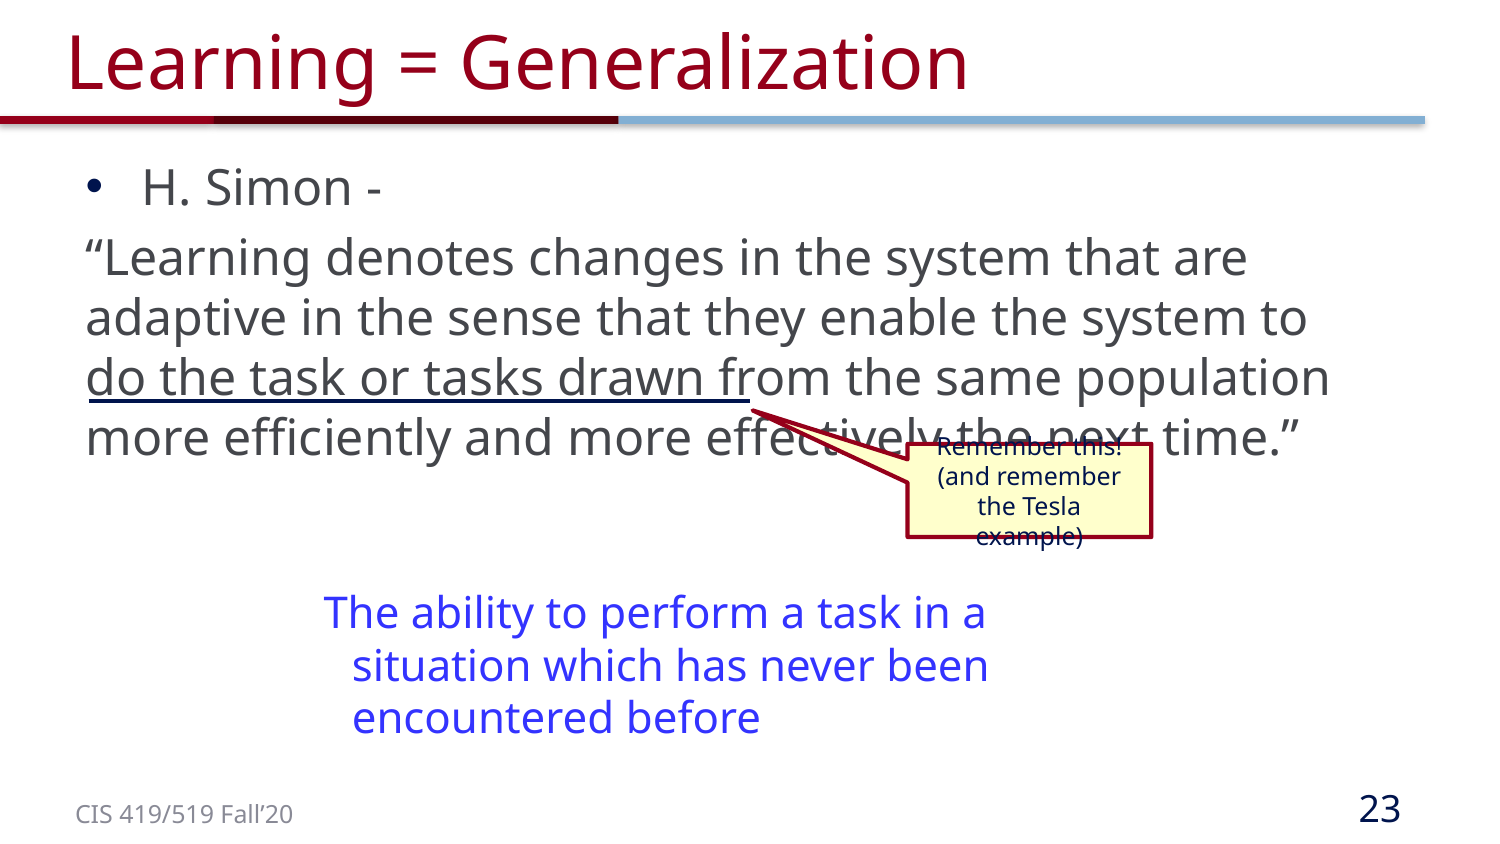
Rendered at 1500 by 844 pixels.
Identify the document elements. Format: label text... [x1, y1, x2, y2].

text_box The ability to perform a task in a situation which has never been encountered before [303, 579, 1129, 730]
slide_number 23 [1343, 777, 1425, 823]
text_box Remember this! (and remember the Tesla example) [750, 408, 1154, 540]
title Learning = Generalization [50, 2, 1401, 117]
list H. Simon - “Learning denotes changes in the system that are adaptive in the sense that they enable the system to do the task or tasks drawn from the same population more efficiently and more effectively the next time.” [70, 148, 1360, 754]
